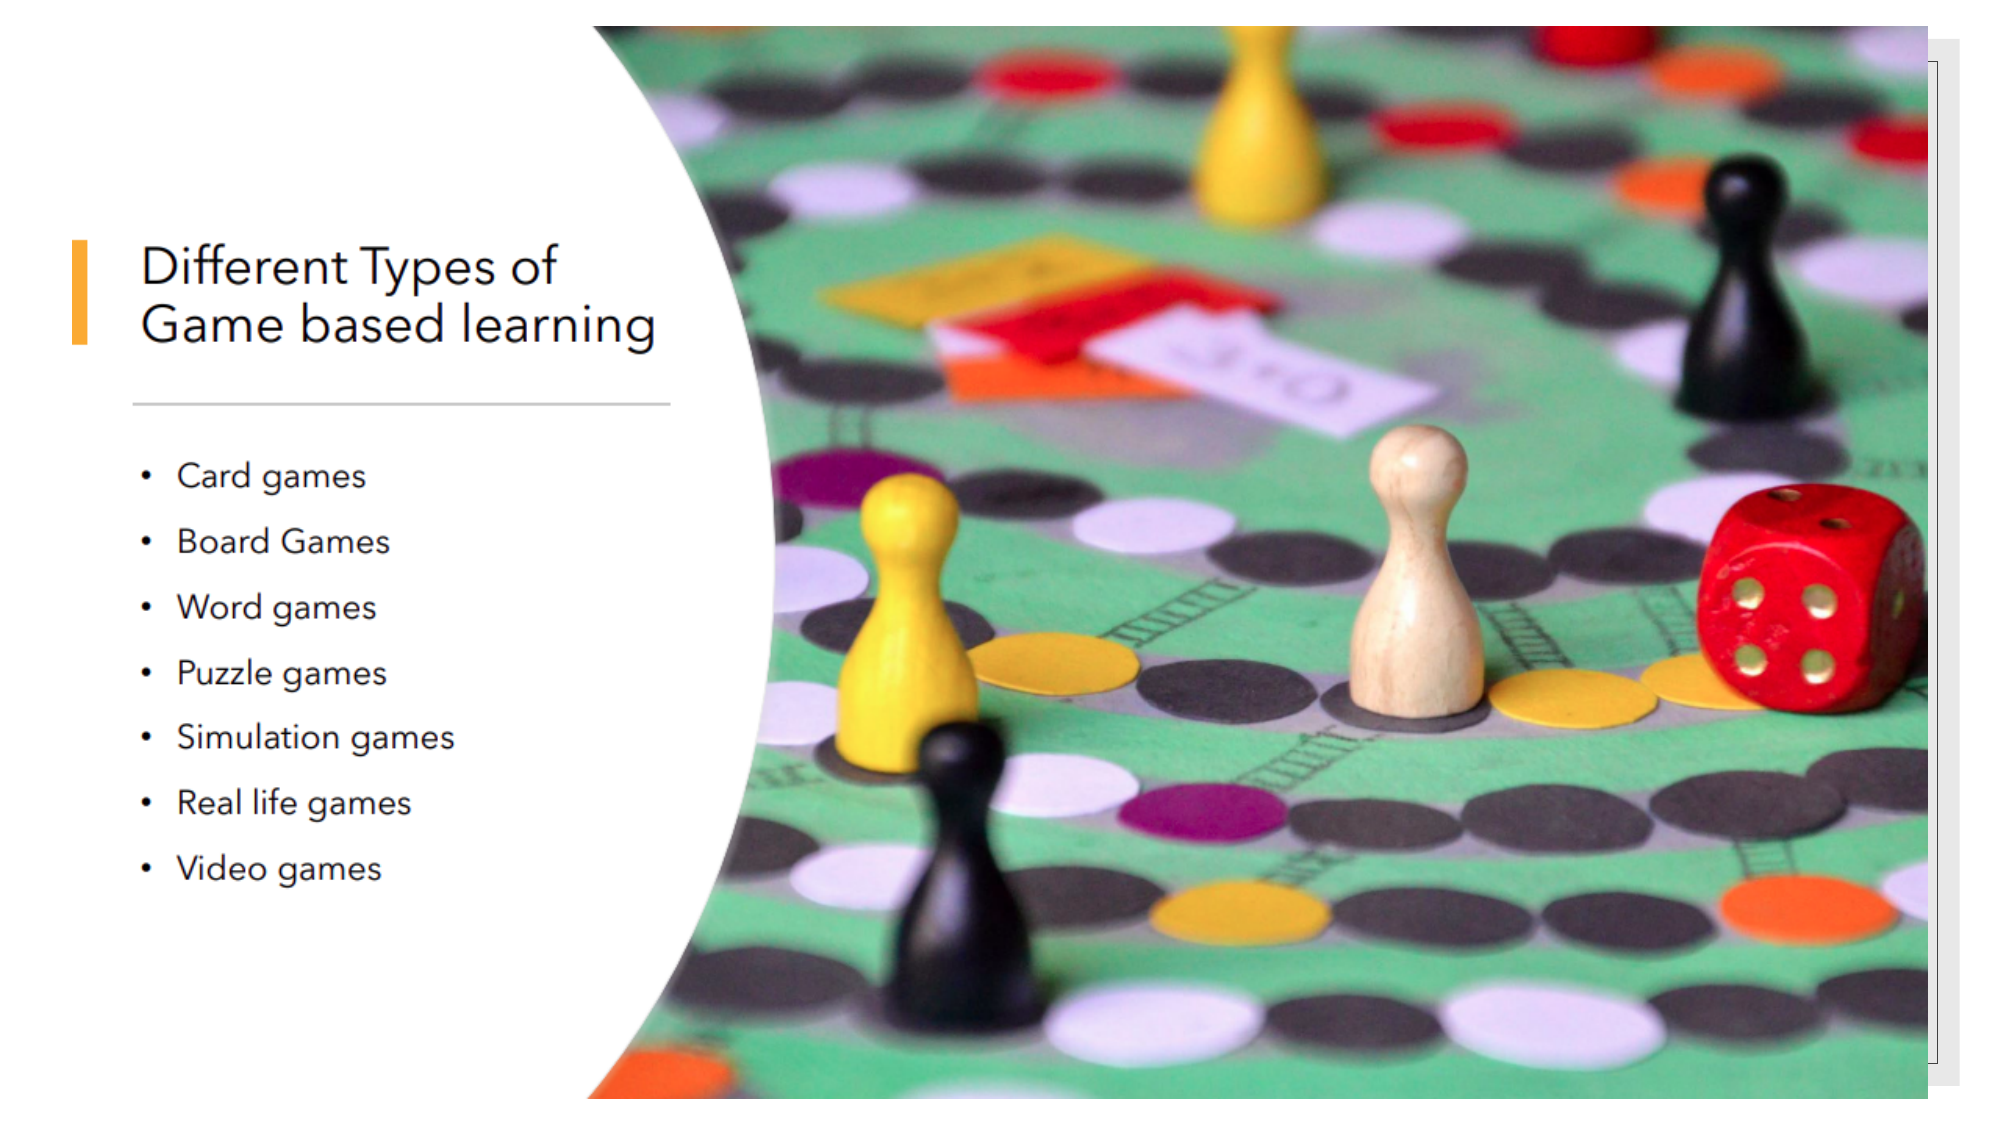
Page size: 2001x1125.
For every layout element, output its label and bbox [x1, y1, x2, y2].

picture [72, 26, 1928, 1099]
